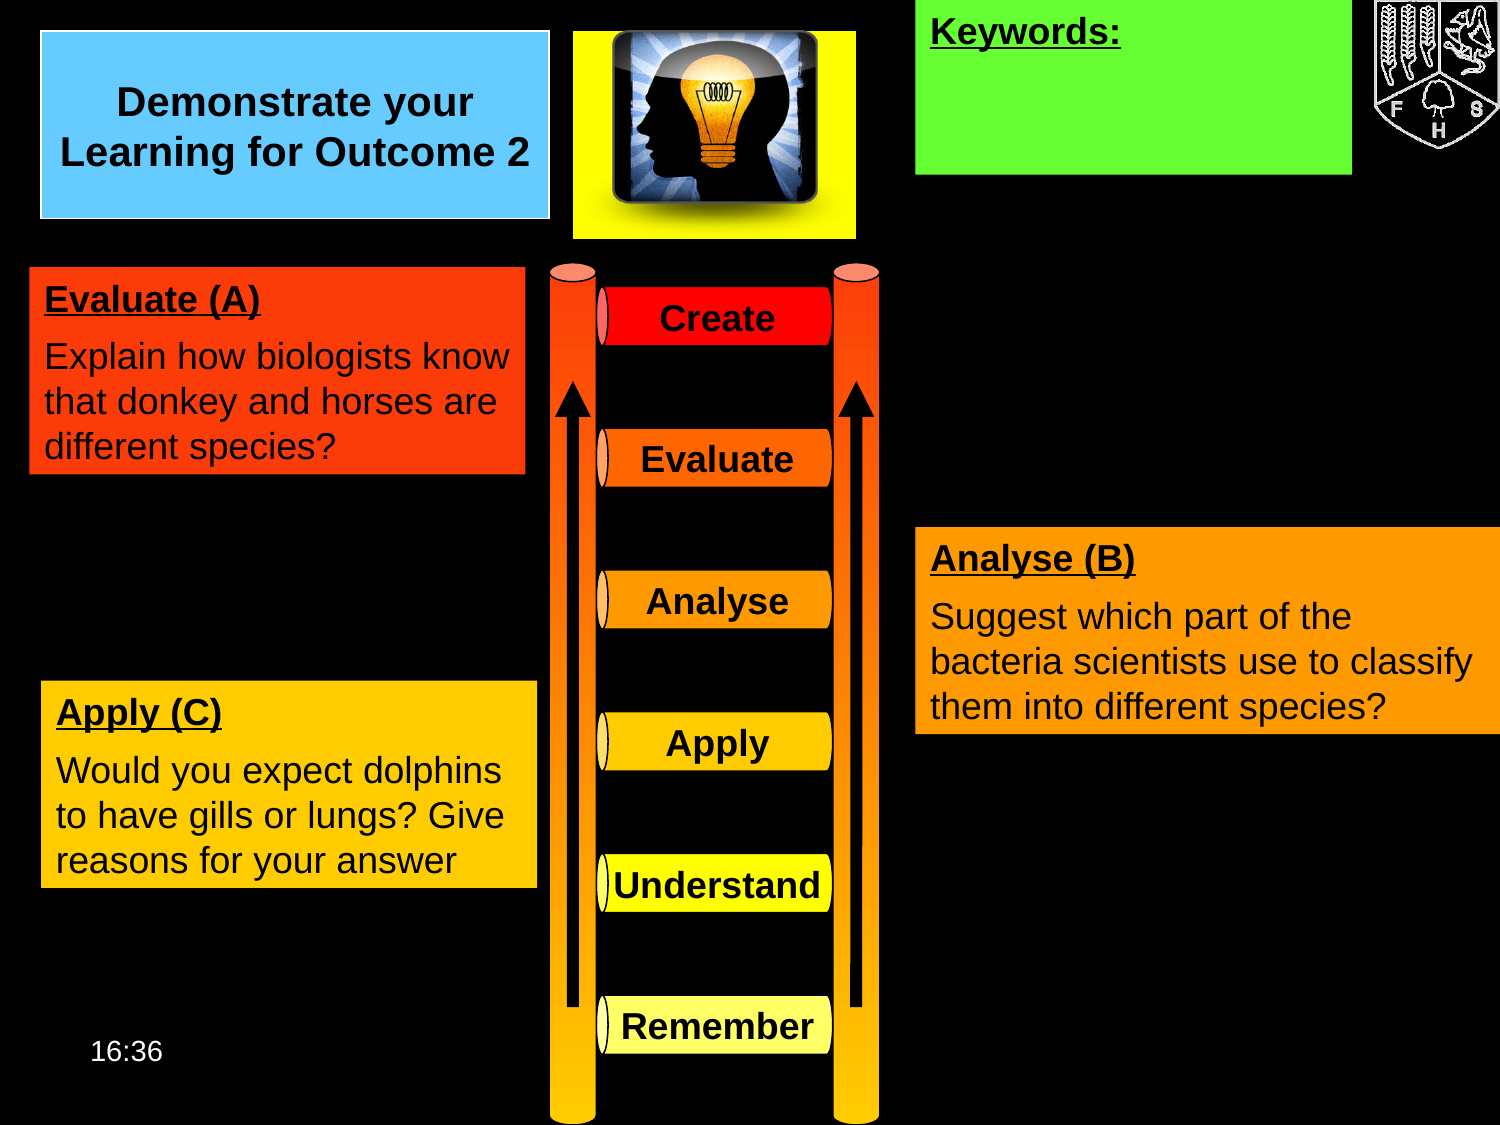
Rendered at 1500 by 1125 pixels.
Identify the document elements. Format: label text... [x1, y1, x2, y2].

picture [1374, 0, 1500, 150]
text_box Analyse (B) Suggest which part of the bacteria scientists use to classify them into different species? [915, 527, 1500, 735]
text_box Evaluate (A) Explain how biologists know that donkey and horses are different species? [29, 267, 526, 475]
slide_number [74, 1024, 426, 1103]
title Demonstrate your Learning for Outcome 2 [40, 30, 547, 219]
text_box Apply (C) Would you expect dolphins to have gills or lungs? Give reasons for your answer [41, 680, 538, 888]
text_box Keywords: [915, 0, 1353, 175]
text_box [548, 30, 881, 1125]
